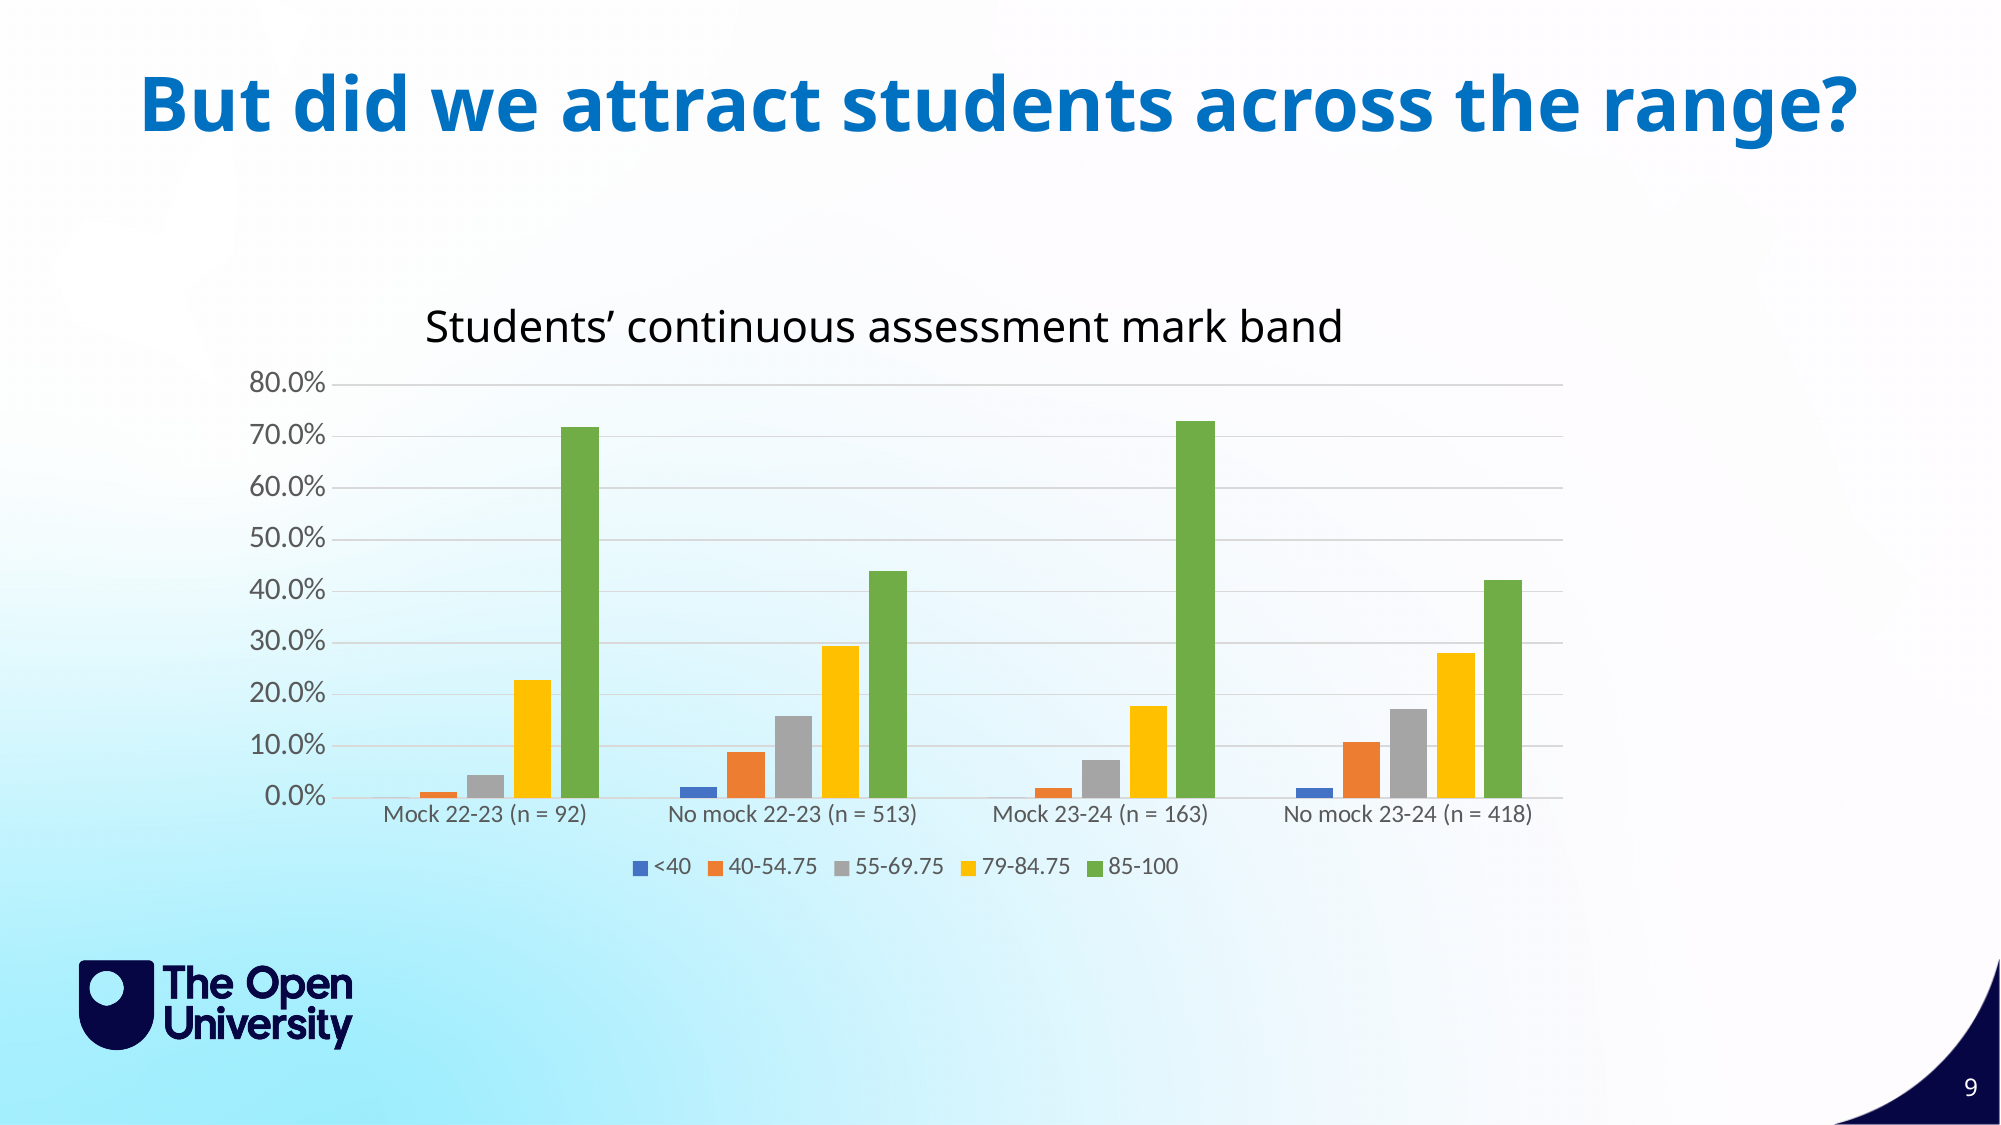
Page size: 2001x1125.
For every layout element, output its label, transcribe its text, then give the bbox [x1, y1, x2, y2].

picture [77, 956, 358, 1053]
chart [221, 358, 1590, 888]
picture [1834, 959, 2000, 1125]
text_box Students’ continuous assessment mark band [409, 290, 1463, 358]
list But did we attract students across the range? [83, 39, 1917, 121]
